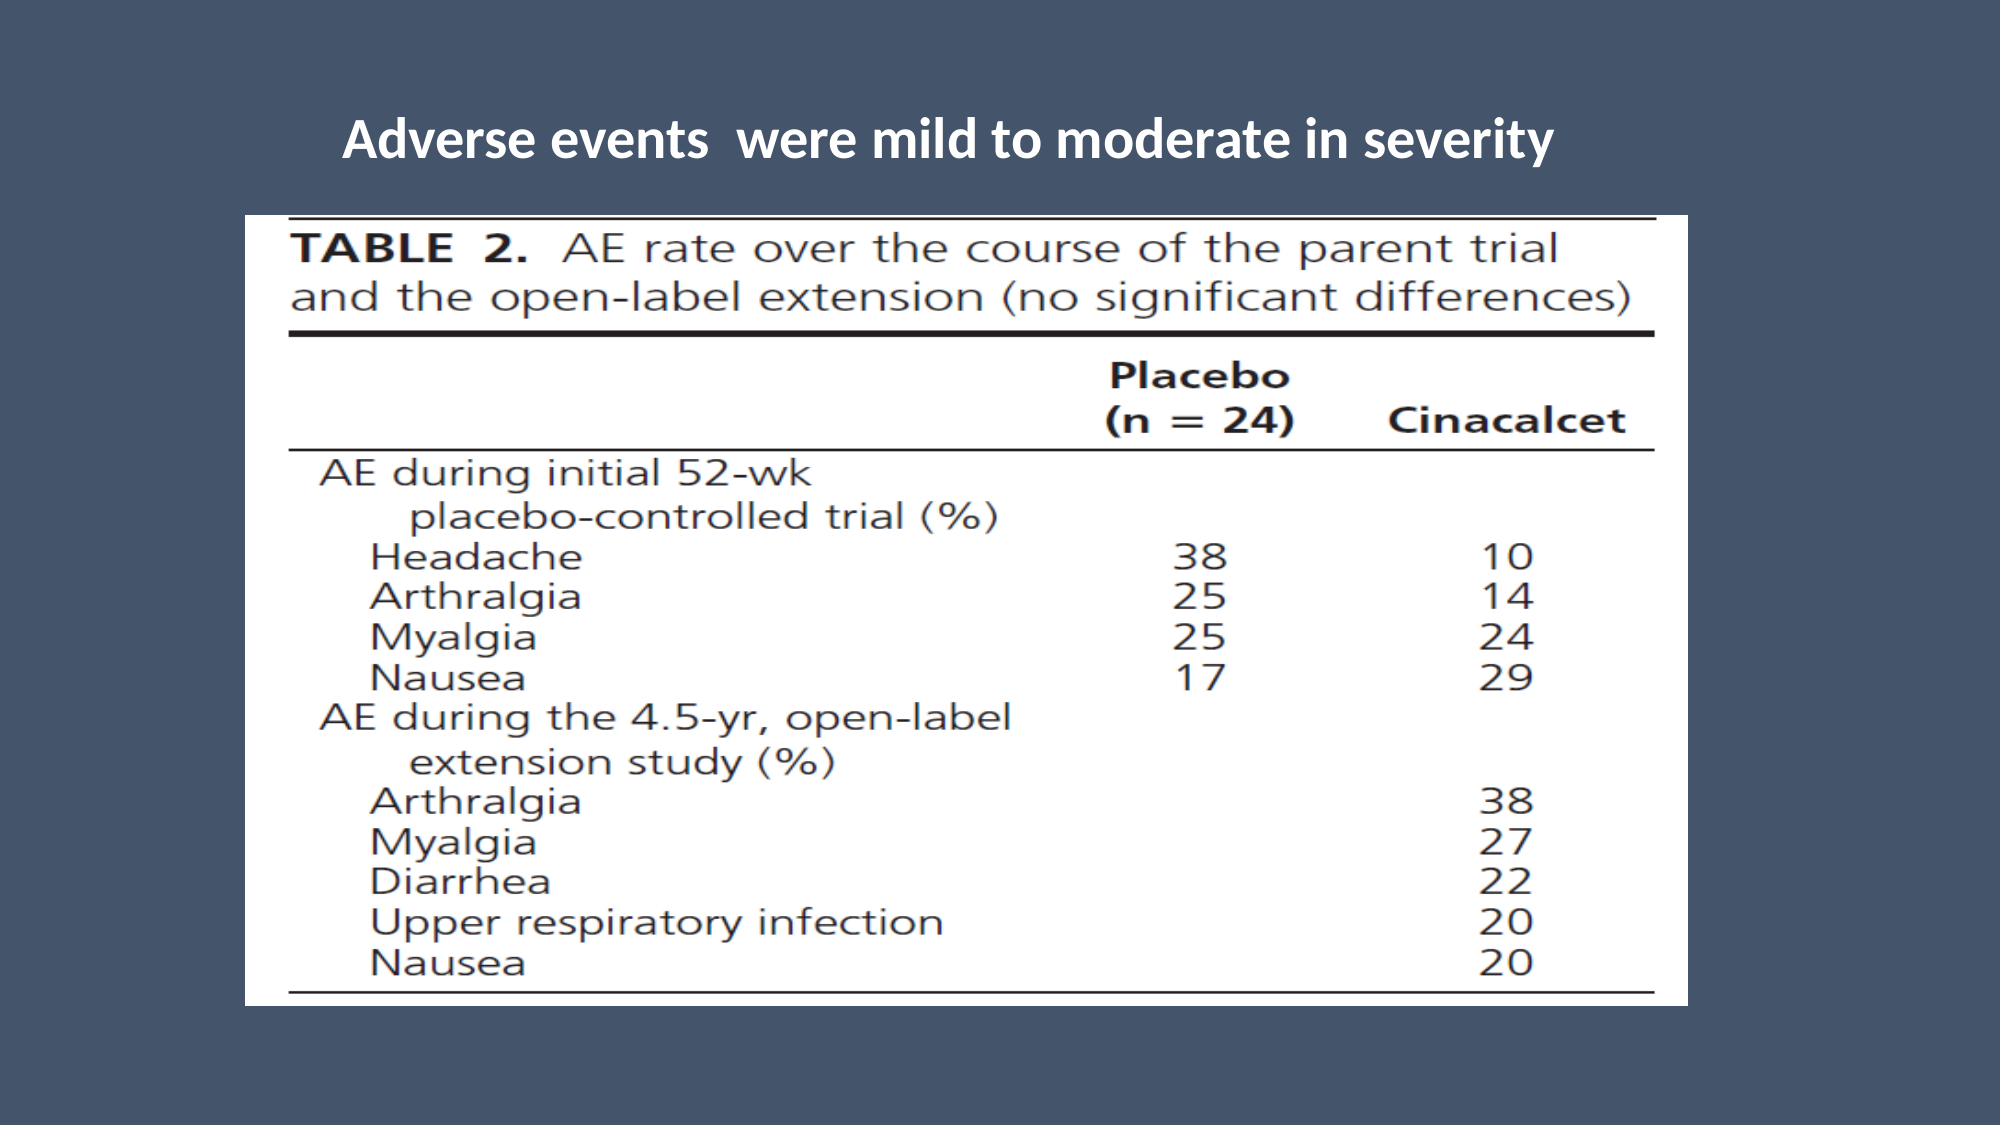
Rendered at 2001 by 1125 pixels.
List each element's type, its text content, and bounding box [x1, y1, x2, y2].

picture [244, 215, 1688, 1006]
text_box Adverse events were mild to moderate in severity [327, 92, 1737, 178]
